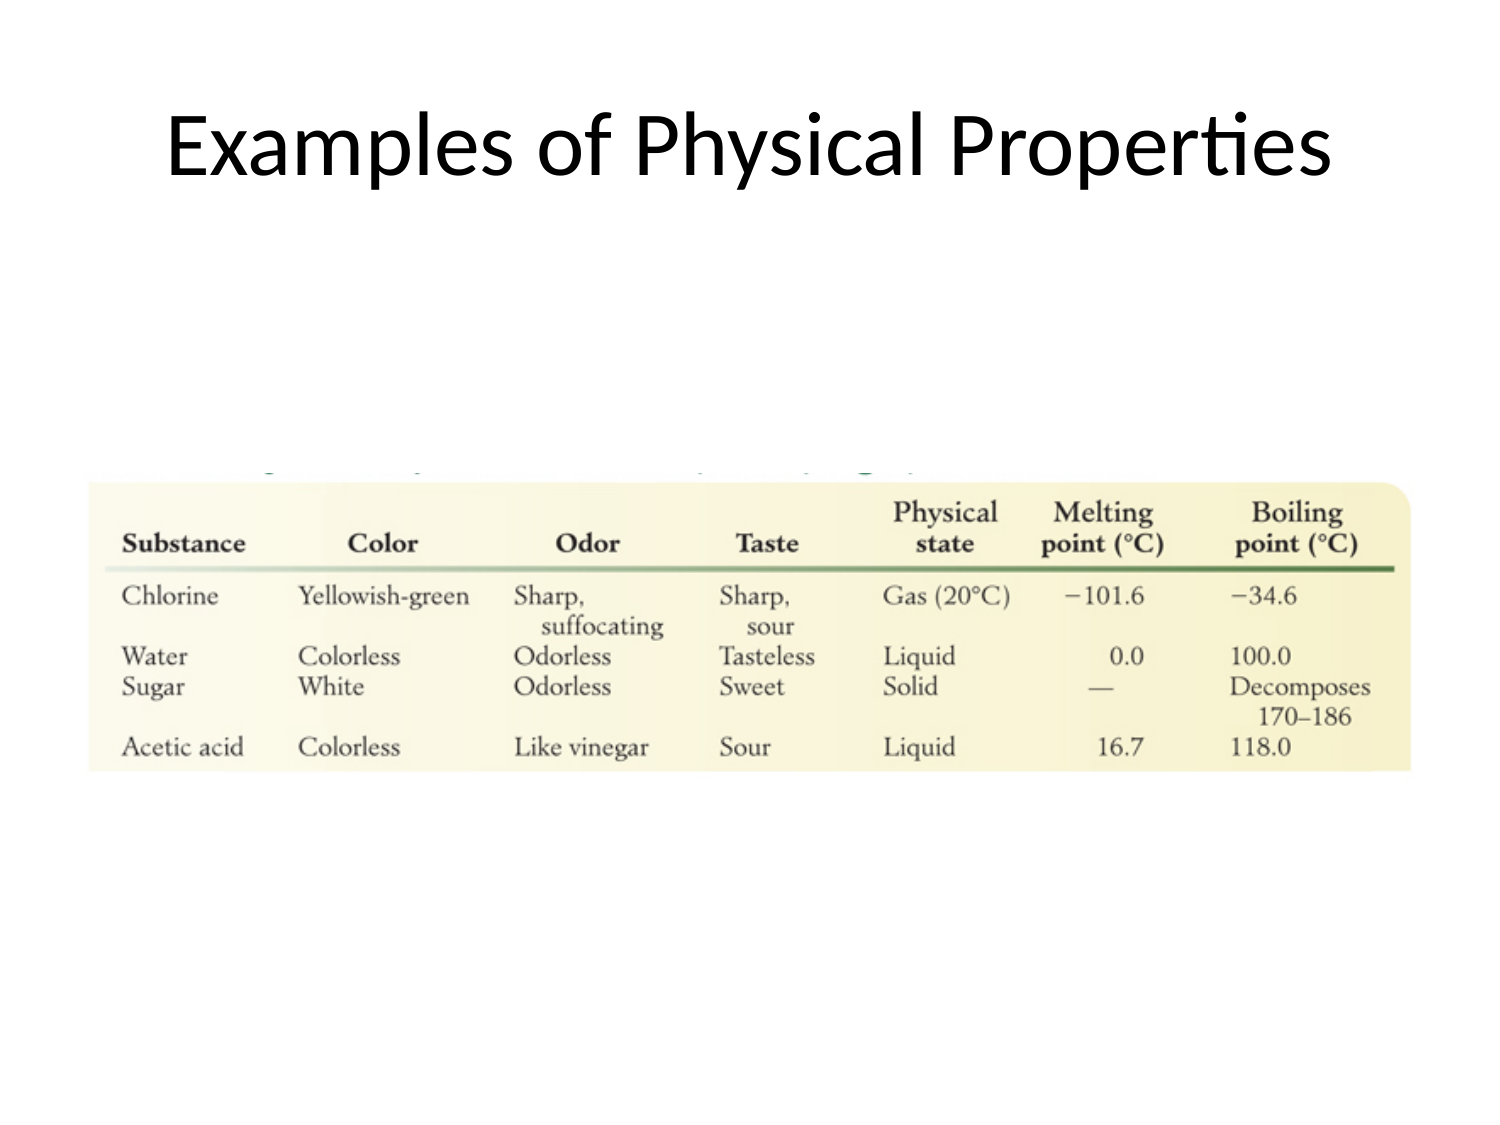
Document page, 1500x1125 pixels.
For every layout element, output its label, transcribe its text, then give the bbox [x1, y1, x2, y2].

title Examples of Physical Properties [75, 45, 1425, 233]
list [74, 473, 1426, 795]
